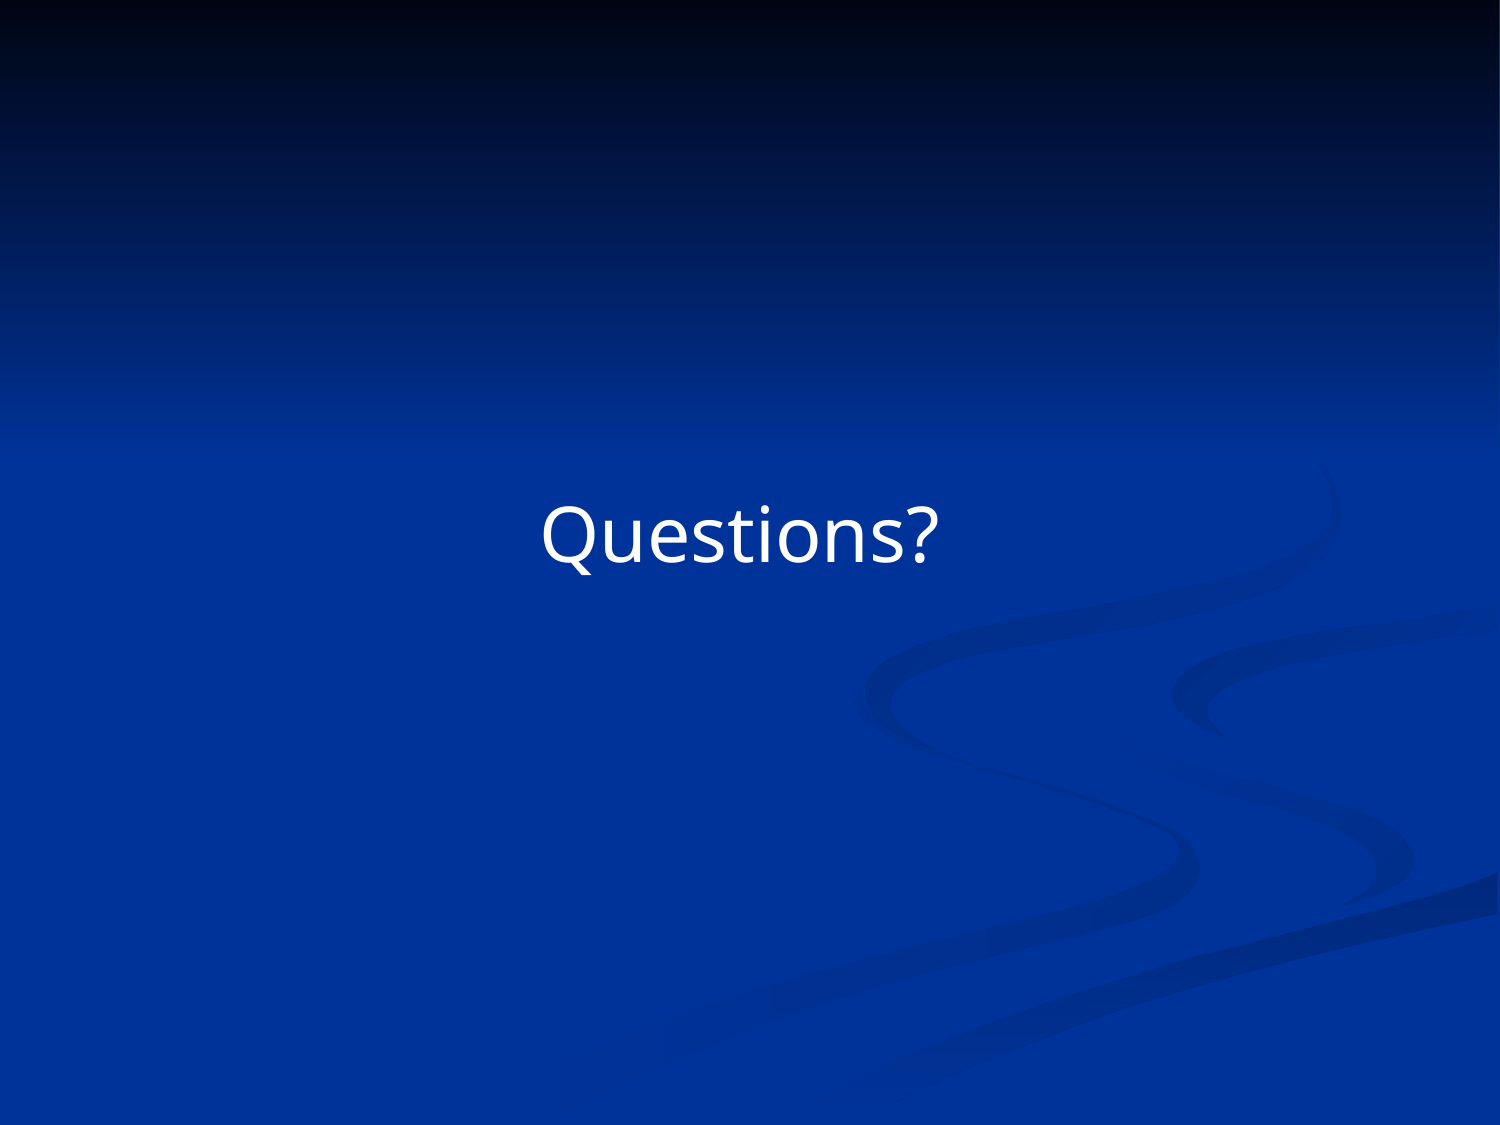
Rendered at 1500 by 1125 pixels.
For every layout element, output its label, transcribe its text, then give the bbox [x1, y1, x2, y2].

list Questions? [74, 262, 1426, 1006]
